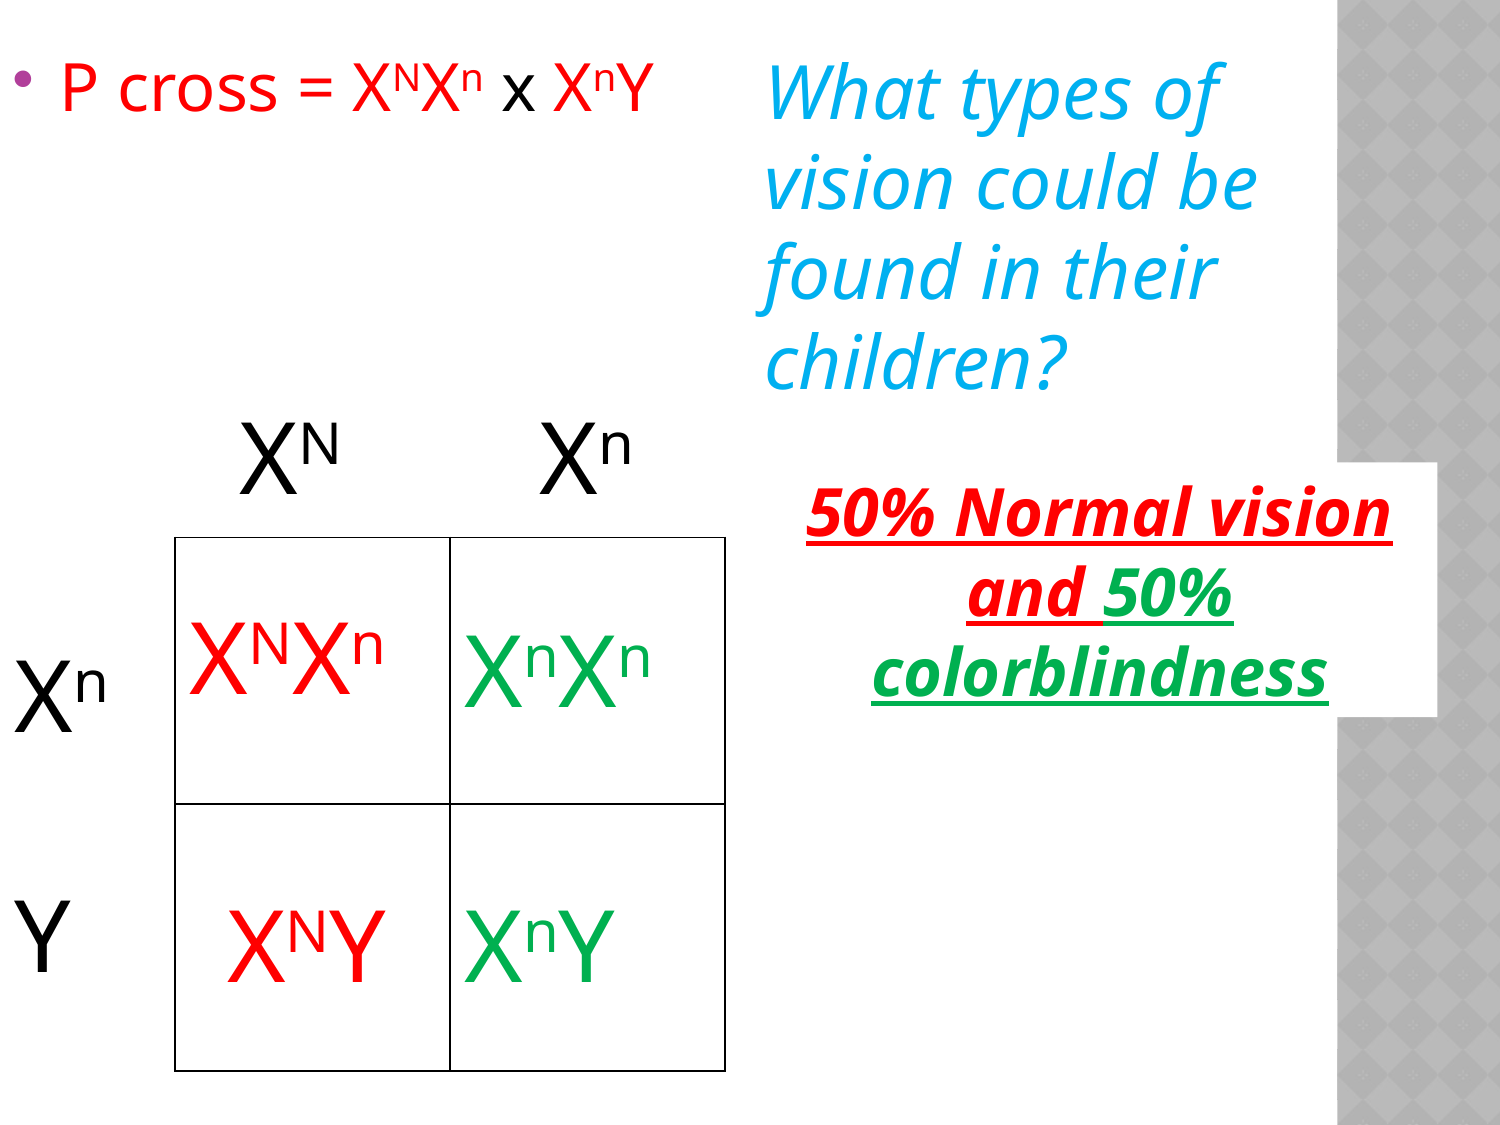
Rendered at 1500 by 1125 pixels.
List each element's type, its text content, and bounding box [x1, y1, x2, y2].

text_box XNXn [174, 587, 463, 723]
text_box What types of vision could be found in their children? [749, 37, 1338, 413]
table_header [176, 723, 449, 803]
table_cell [451, 805, 724, 875]
table_cell [451, 1010, 724, 1070]
table_header [176, 538, 449, 587]
text_box XnXn [449, 600, 738, 735]
table_header [451, 538, 724, 600]
table_cell [176, 805, 449, 1070]
list P cross = XNXn x XnY [0, 37, 1325, 1059]
text_box XN Xn [225, 387, 713, 523]
table_header [451, 735, 724, 803]
text_box XnY [450, 875, 725, 1010]
text_box XNY [212, 875, 438, 1010]
text_box Xn Y [0, 624, 175, 1000]
text_box 50% Normal vision and 50% colorblindness [762, 462, 1438, 718]
